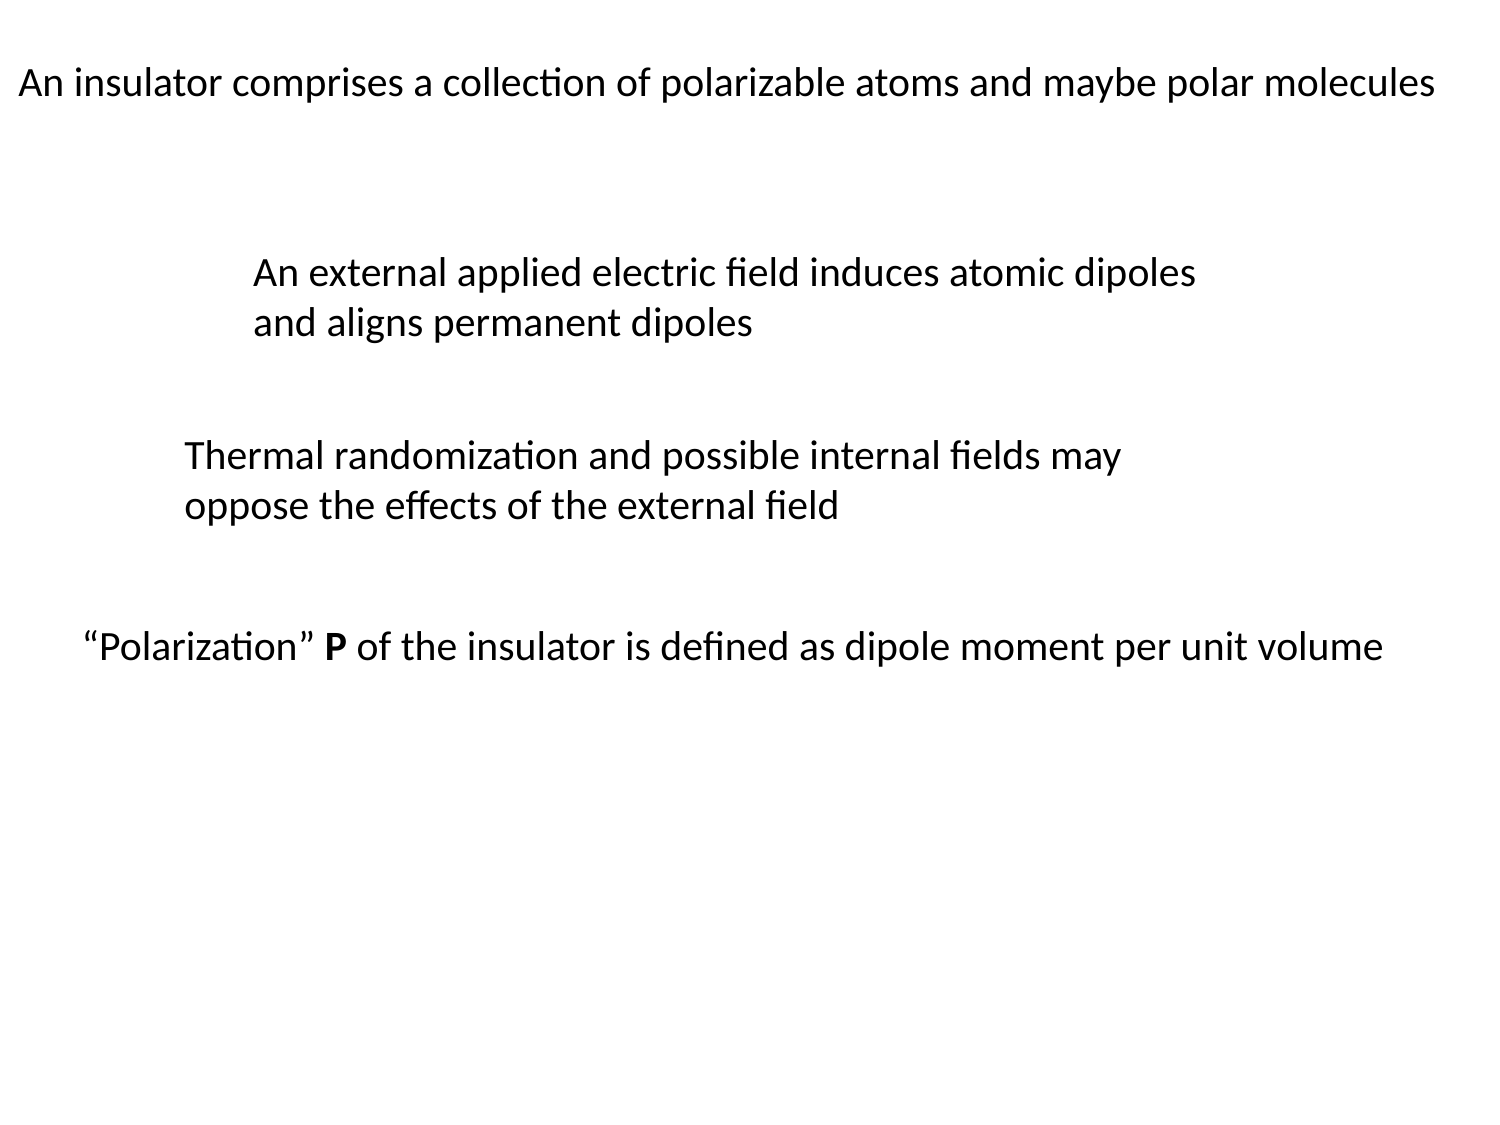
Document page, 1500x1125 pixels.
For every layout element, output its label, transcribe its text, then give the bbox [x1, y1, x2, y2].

text_box Thermal randomization and possible internal fields may oppose the effects of the external field [169, 420, 1241, 535]
text_box “Polarization” P of the insulator is defined as dipole moment per unit volume [66, 611, 1409, 676]
text_box An external applied electric field induces atomic dipoles and aligns permanent dipoles [238, 237, 1262, 353]
text_box An insulator comprises a collection of polarizable atoms and maybe polar molecules [3, 47, 1452, 113]
